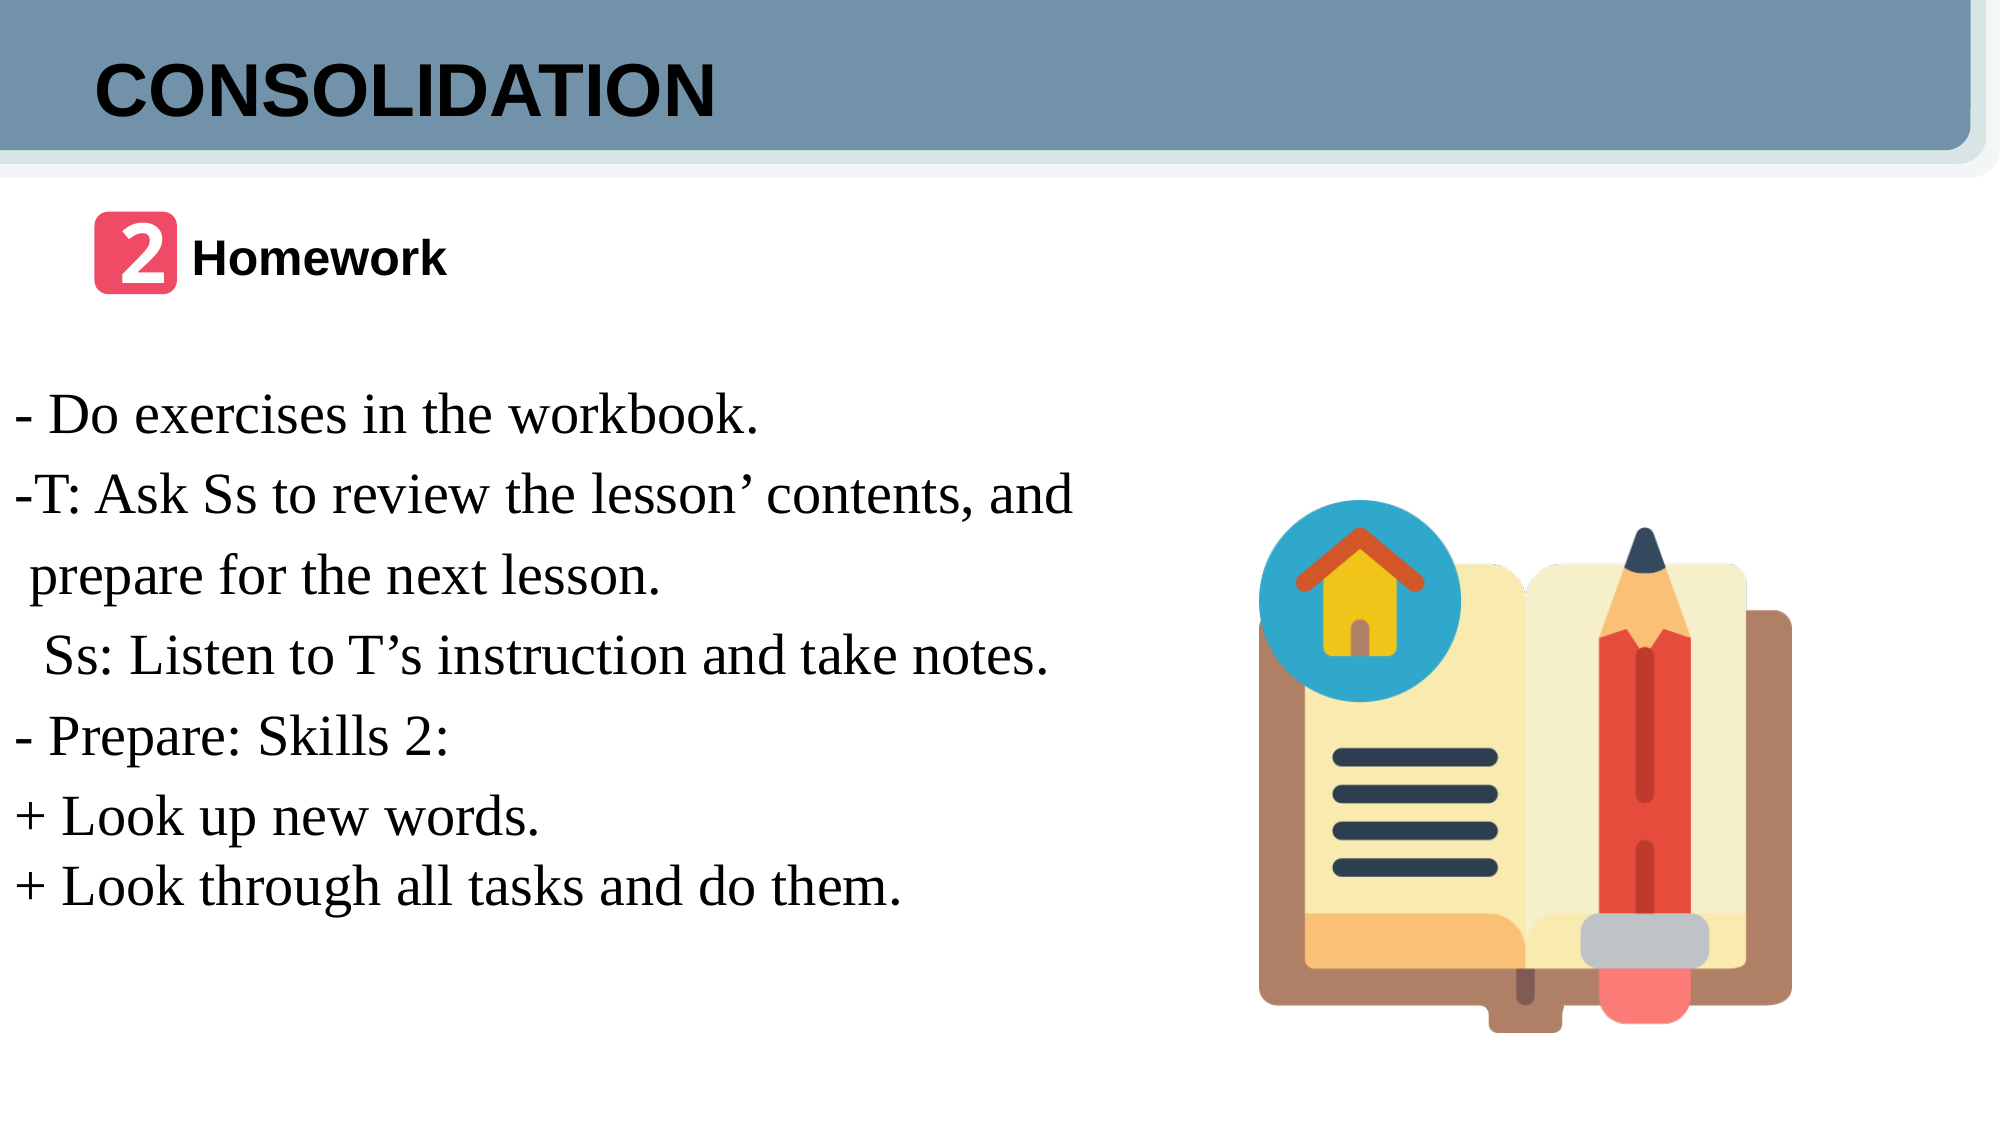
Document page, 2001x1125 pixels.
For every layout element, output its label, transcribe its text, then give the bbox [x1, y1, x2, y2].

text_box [0, 0, 2000, 178]
text_box [93, 211, 104, 295]
text_box [170, 212, 178, 294]
text_box Homework [176, 218, 1952, 294]
text_box 2 [104, 193, 170, 308]
picture [1259, 500, 1792, 1033]
text_box - Do exercises in the workbook. -T: Ask Ss to review the lesson’ contents, and prepare for the next lesson. Ss: Listen to T’s instruction and take notes. - Prepare: Skills 2: + Look up new words. + Look through all tasks and do them. [0, 357, 1887, 925]
